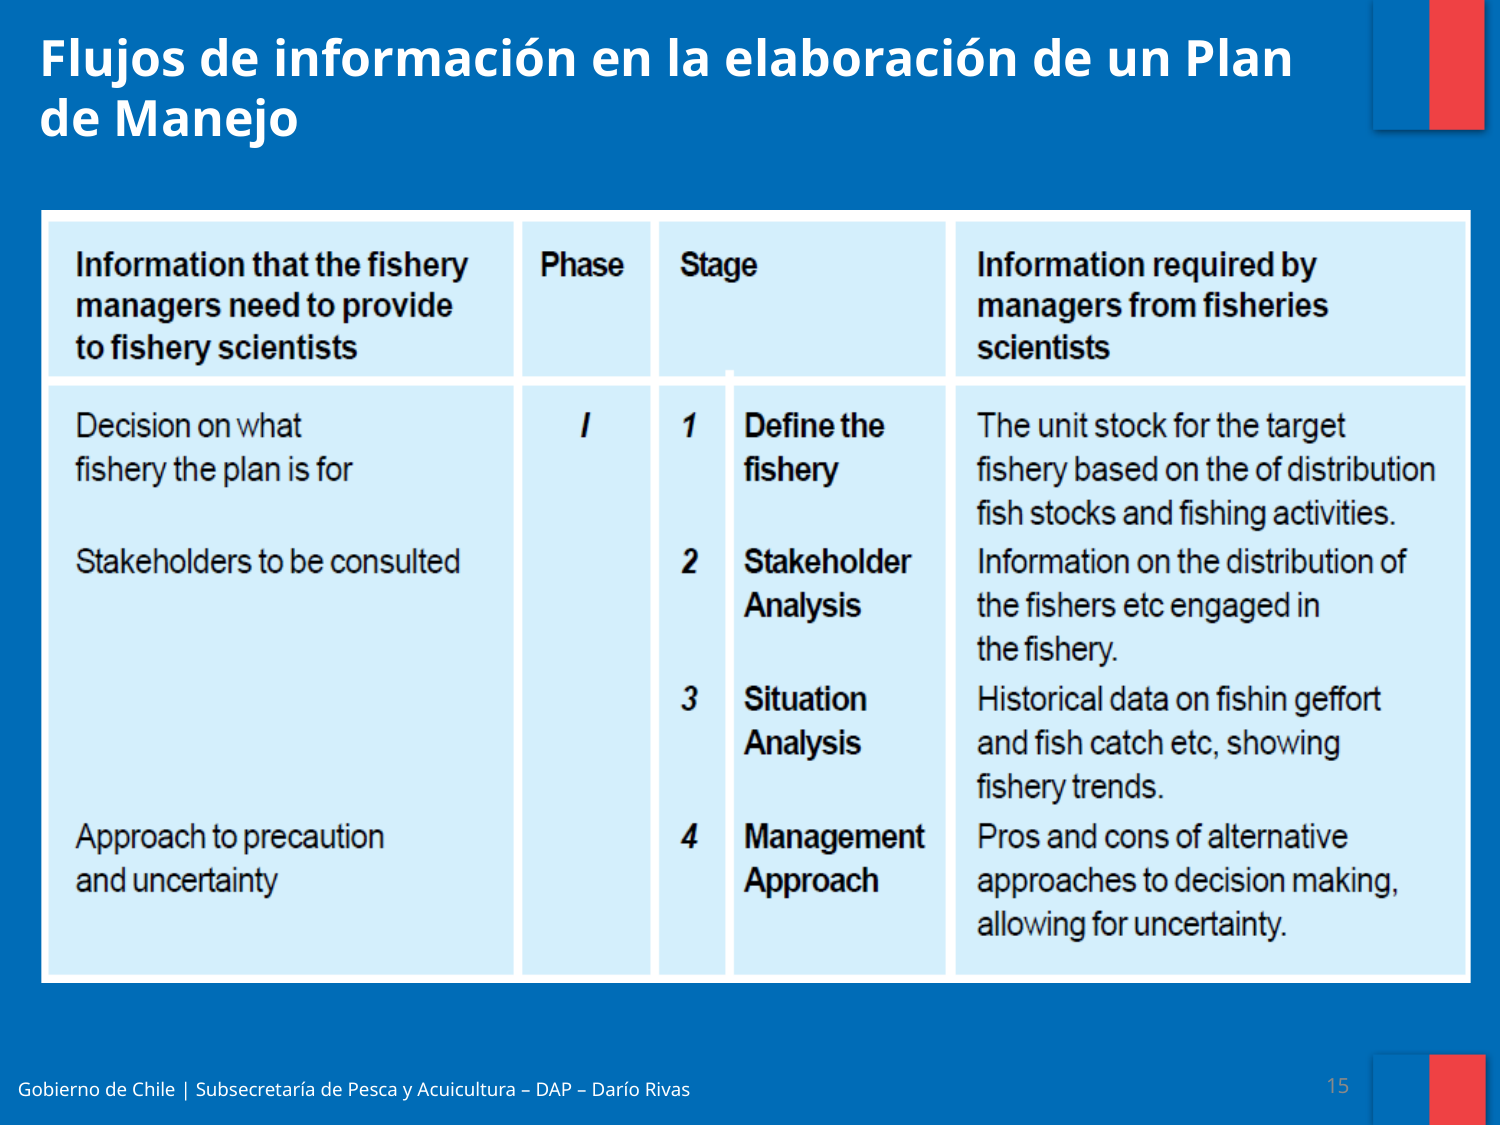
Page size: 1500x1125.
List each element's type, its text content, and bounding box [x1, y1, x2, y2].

text_box Flujos de información en la elaboración de un Plan de Manejo [24, 19, 1365, 182]
picture [0, 0, 1500, 1125]
text_box Gobierno de Chile | Subsecretaría de Pesca y Acuicultura – DAP – Darío Rivas [3, 1070, 913, 1112]
text_box 15 [1014, 1070, 1365, 1103]
